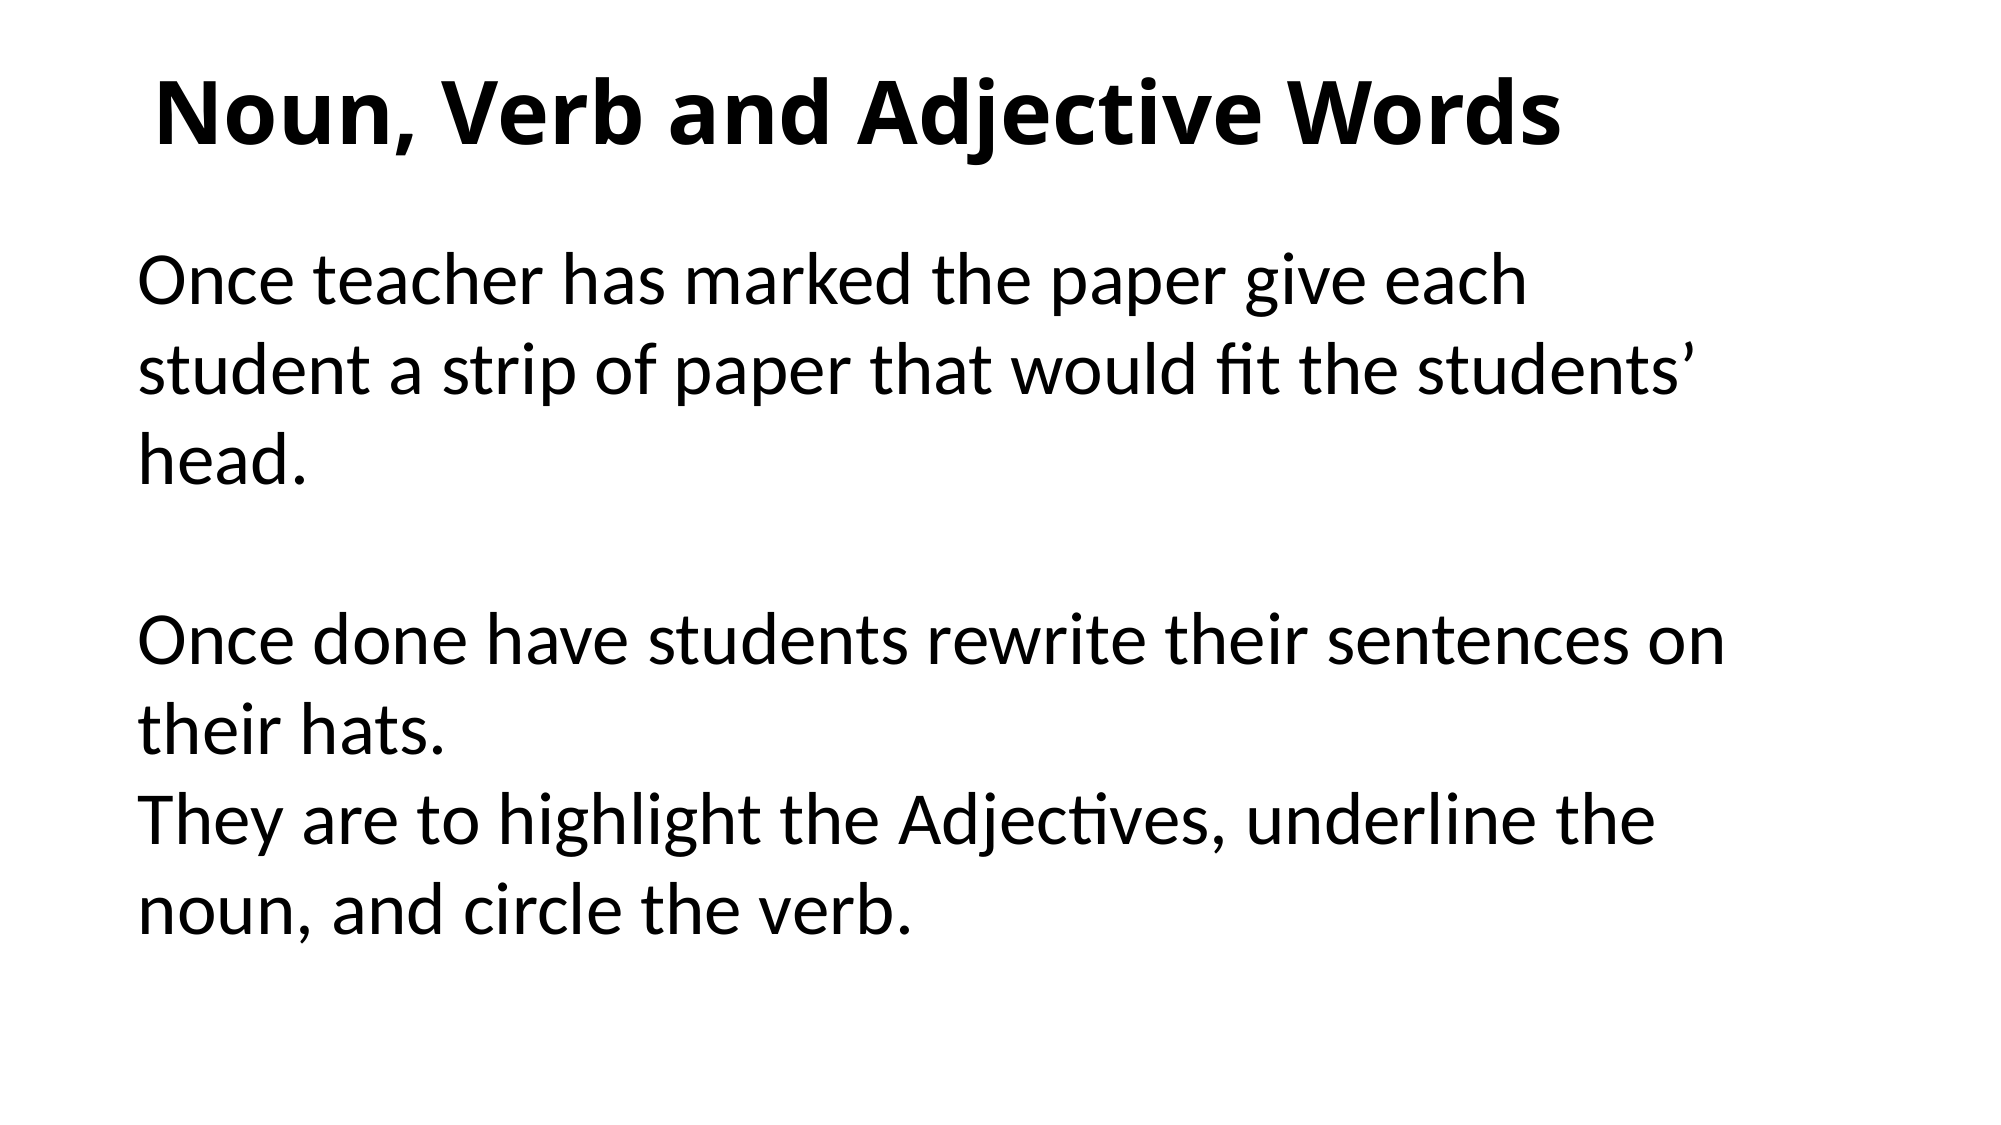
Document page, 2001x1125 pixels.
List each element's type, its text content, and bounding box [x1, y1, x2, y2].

title Noun, Verb and Adjective Words [137, 59, 1863, 278]
text_box Once teacher has marked the paper give each student a strip of paper that would fit the students’ head. Once done have students rewrite their sentences on their hats. They are to highlight the Adjectives, underline the noun, and circle the verb. [123, 222, 1784, 957]
